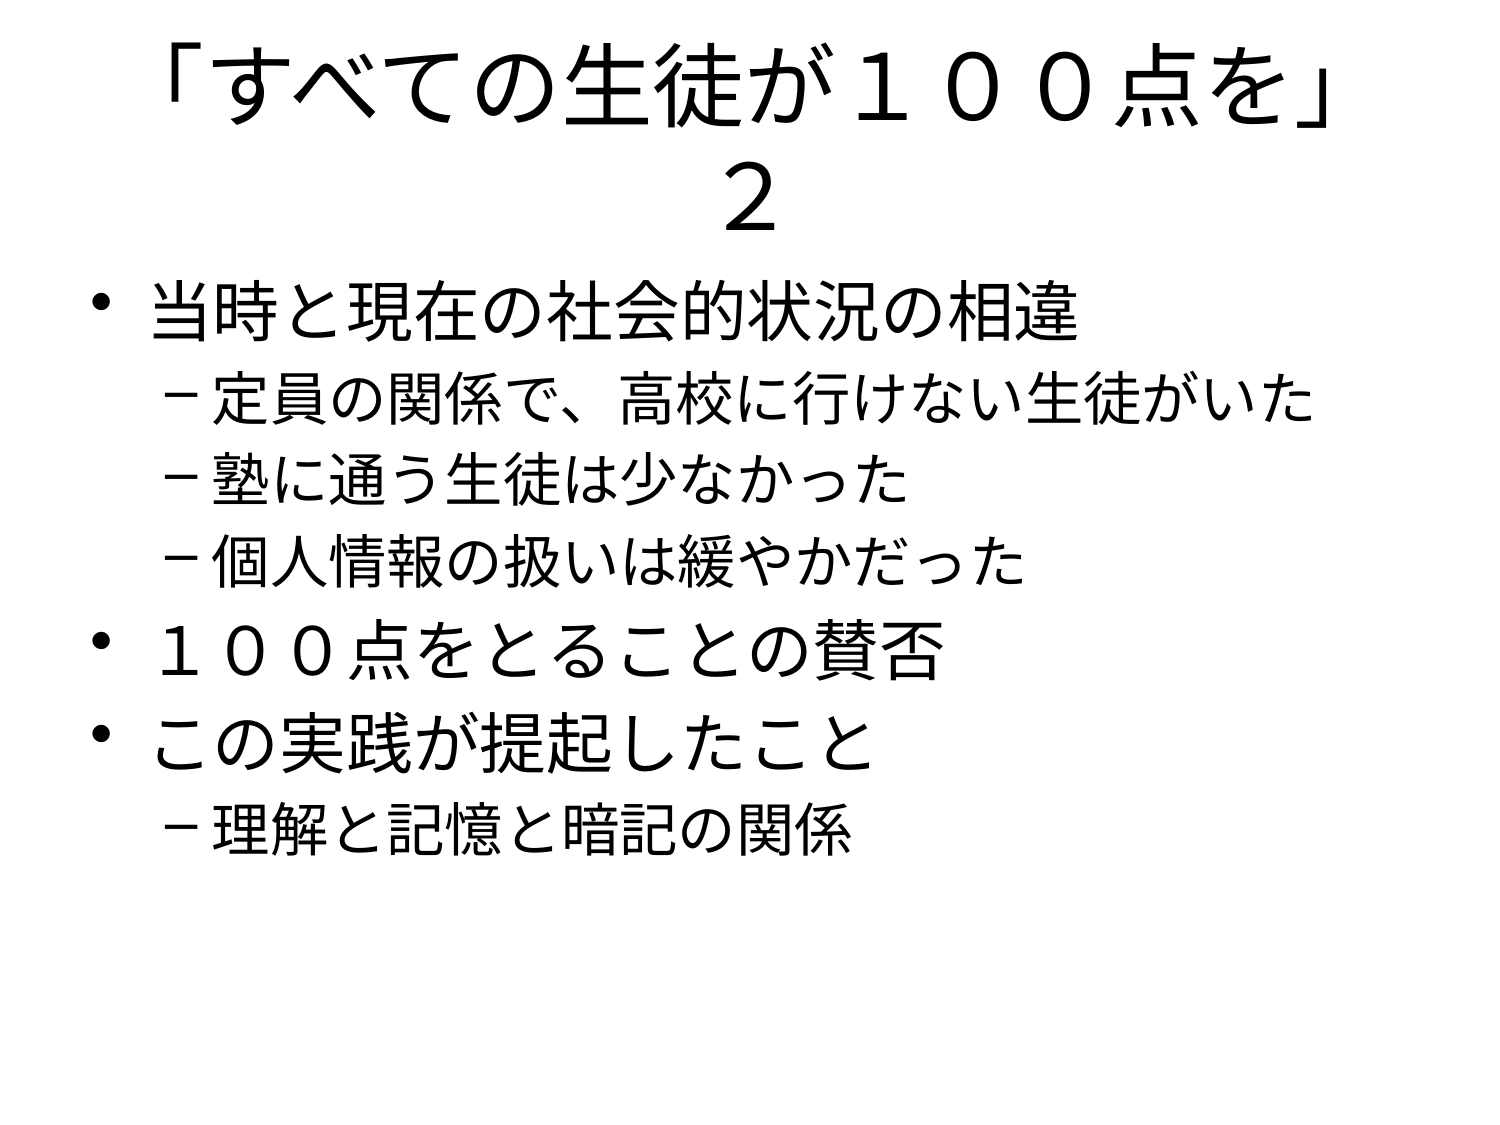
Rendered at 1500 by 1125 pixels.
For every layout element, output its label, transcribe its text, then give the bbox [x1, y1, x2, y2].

list 当時と現在の社会的状況の相違 定員の関係で、高校に行けない生徒がいた 塾に通う生徒は少なかった 個人情報の扱いは緩やかだった １００点をとることの賛否 この実践が提起したこと 理解と記憶と暗記の関係 [74, 262, 1426, 1006]
title 「すべての生徒が１００点を」２ [74, 44, 1426, 233]
